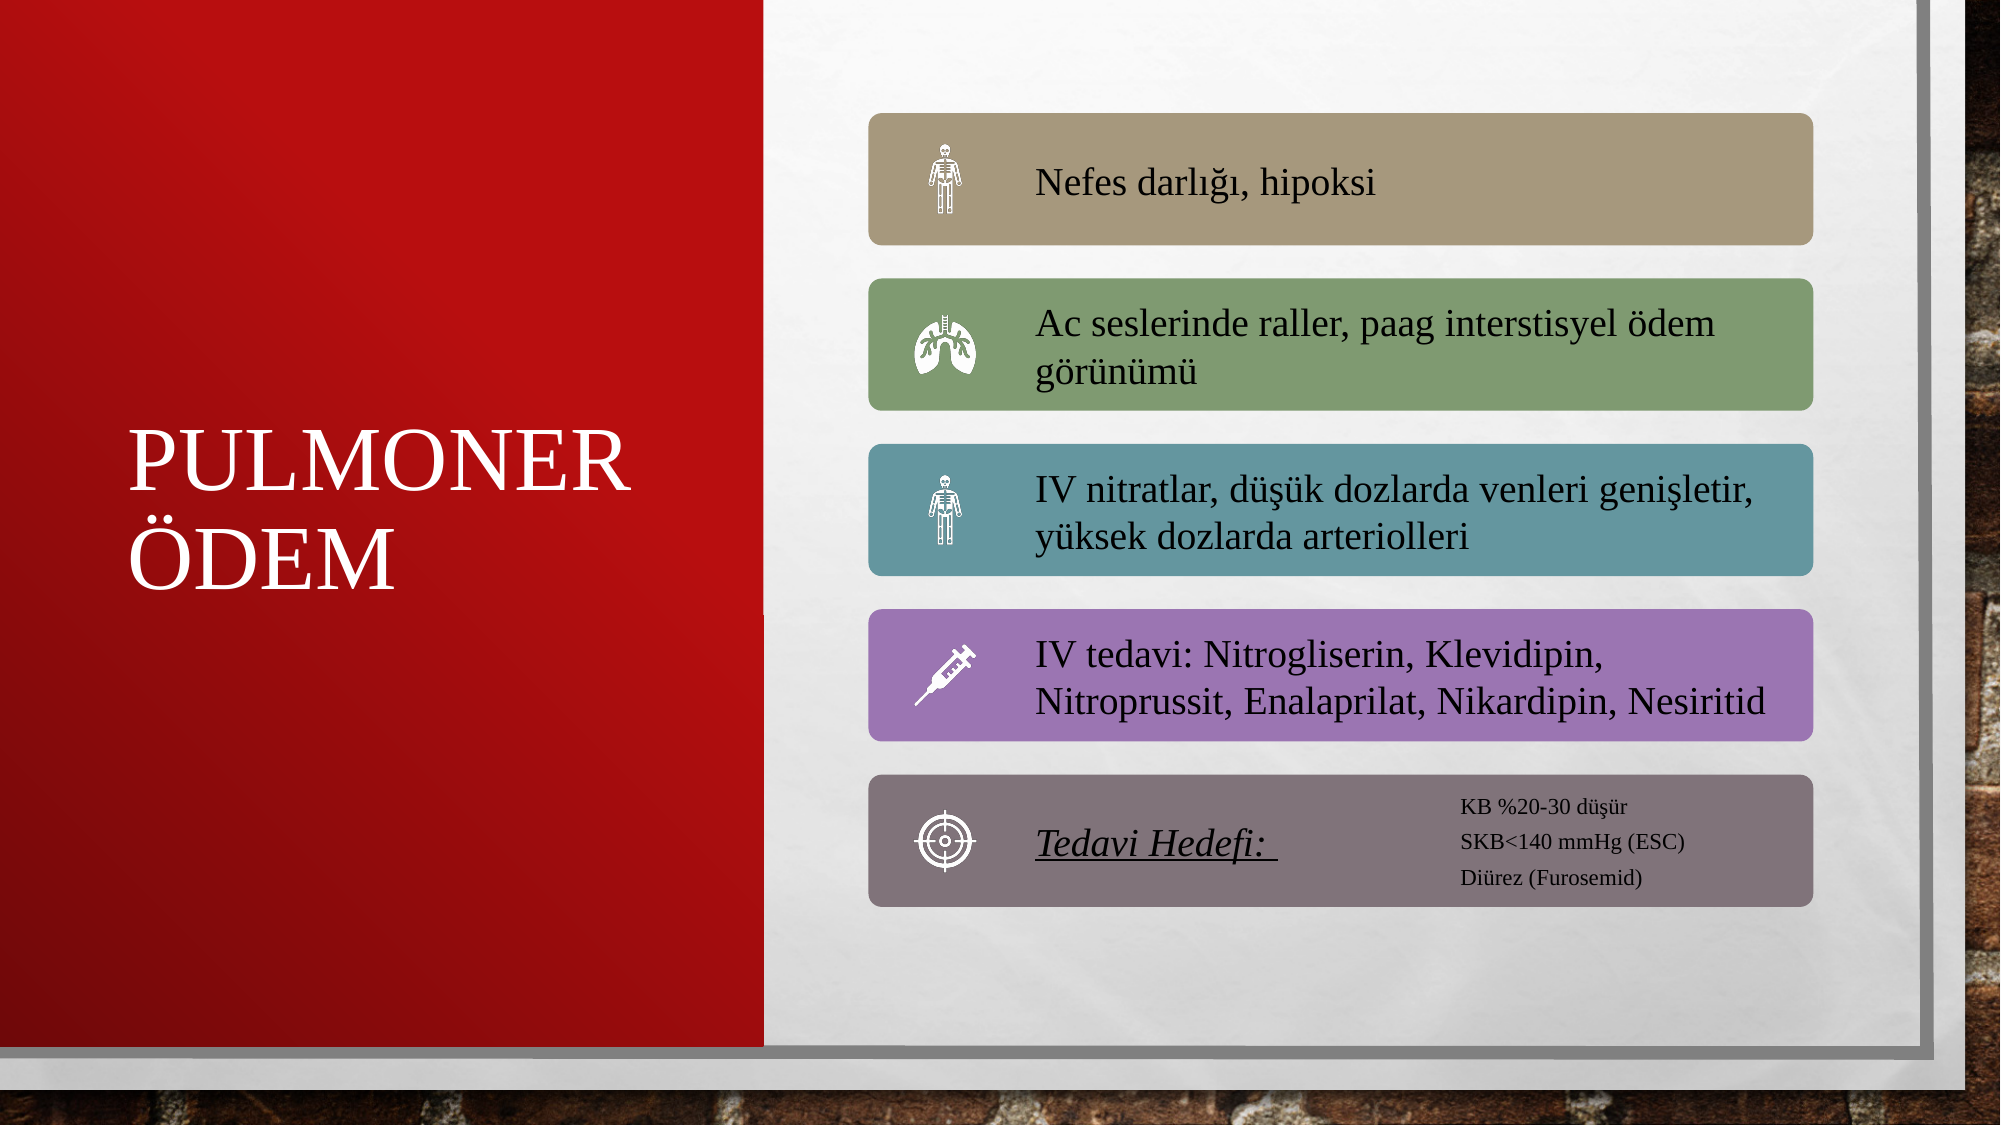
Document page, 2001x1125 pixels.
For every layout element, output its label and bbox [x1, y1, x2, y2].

picture [0, 0, 2000, 1125]
list [868, 112, 1814, 908]
